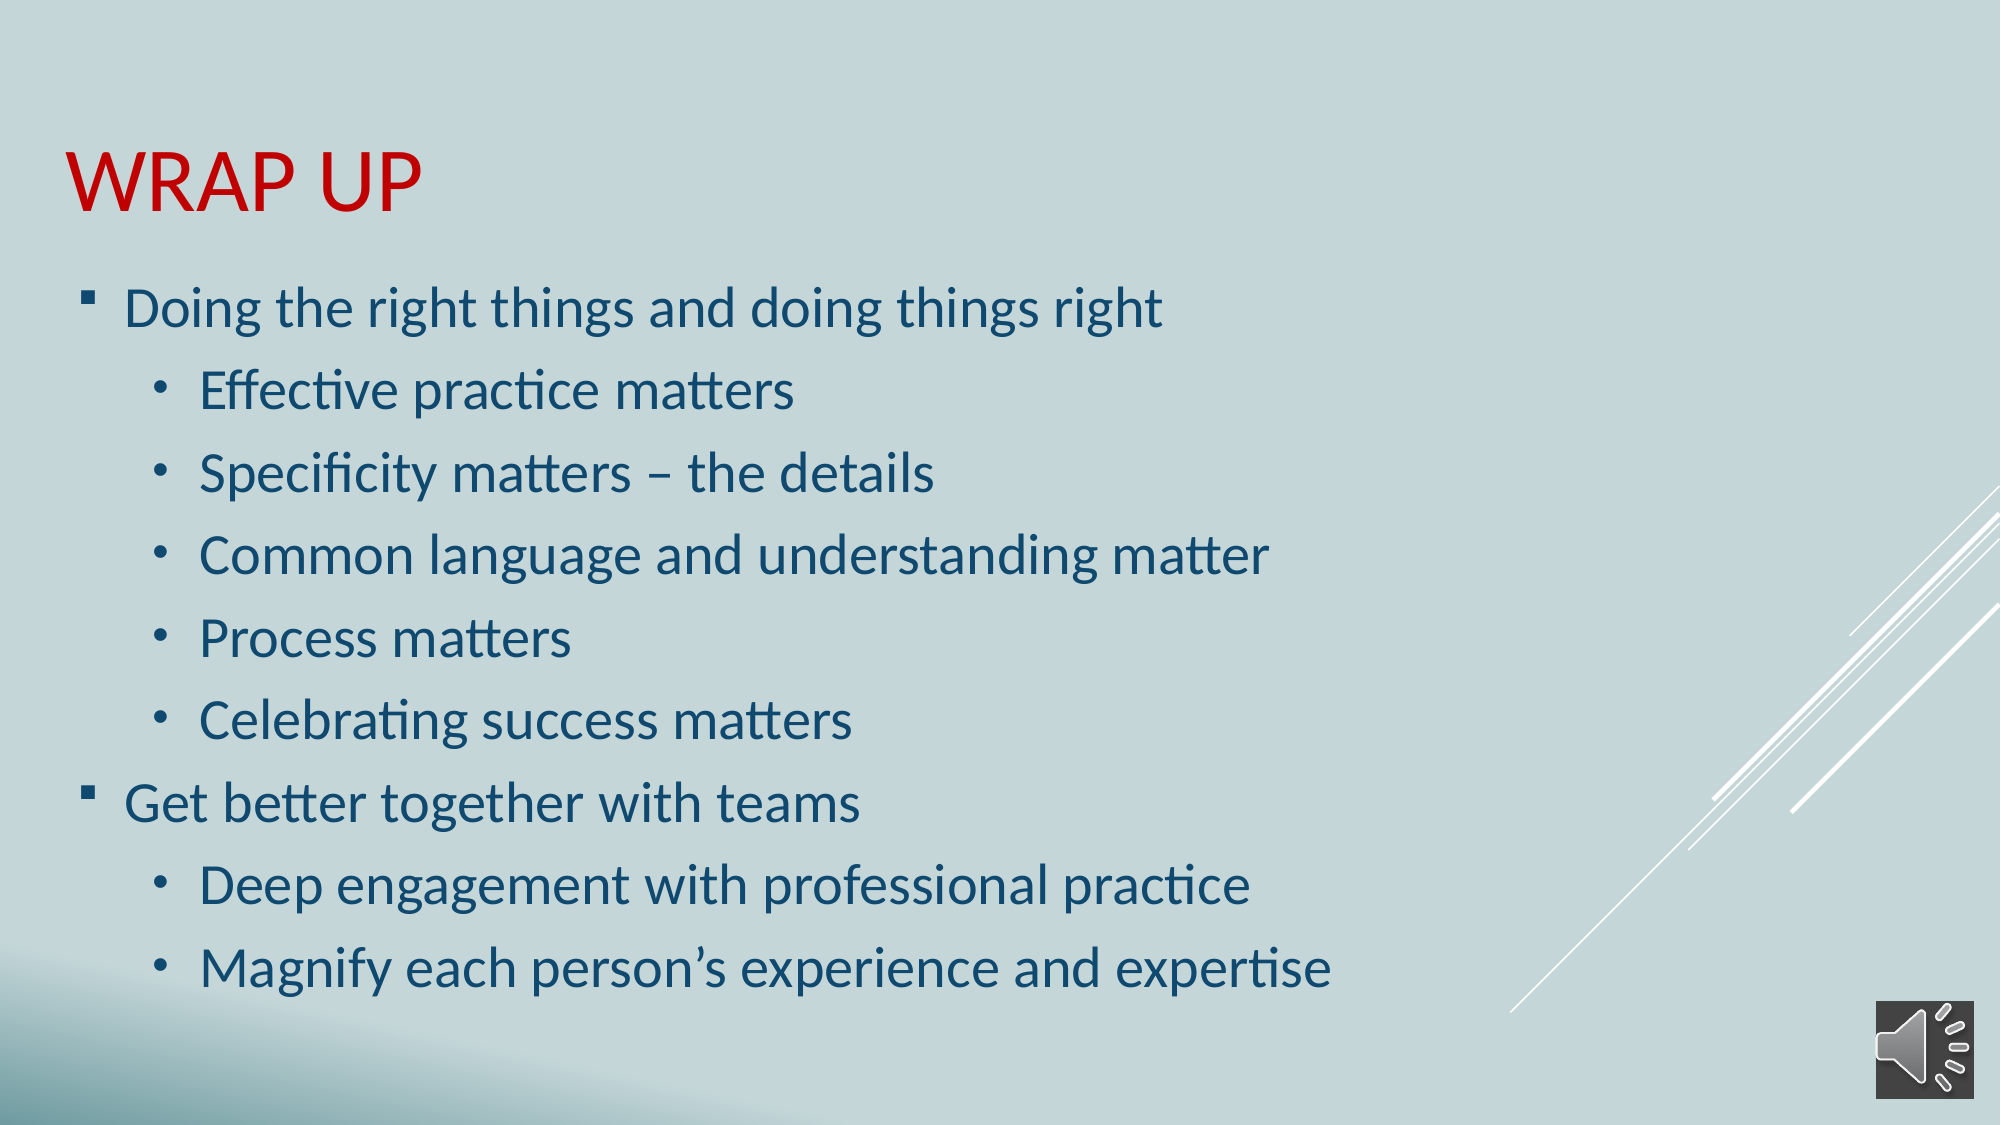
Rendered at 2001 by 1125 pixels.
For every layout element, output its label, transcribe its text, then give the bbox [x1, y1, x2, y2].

list Doing the right things and doing things right Effective practice matters Specificity matters – the details Common language and understanding matter Process matters Celebrating success matters Get better together with teams Deep engagement with professional practice Magnify each person’s experience and expertise [62, 262, 1463, 1088]
title Wrap Up [50, 75, 1450, 275]
picture [1874, 999, 1976, 1101]
